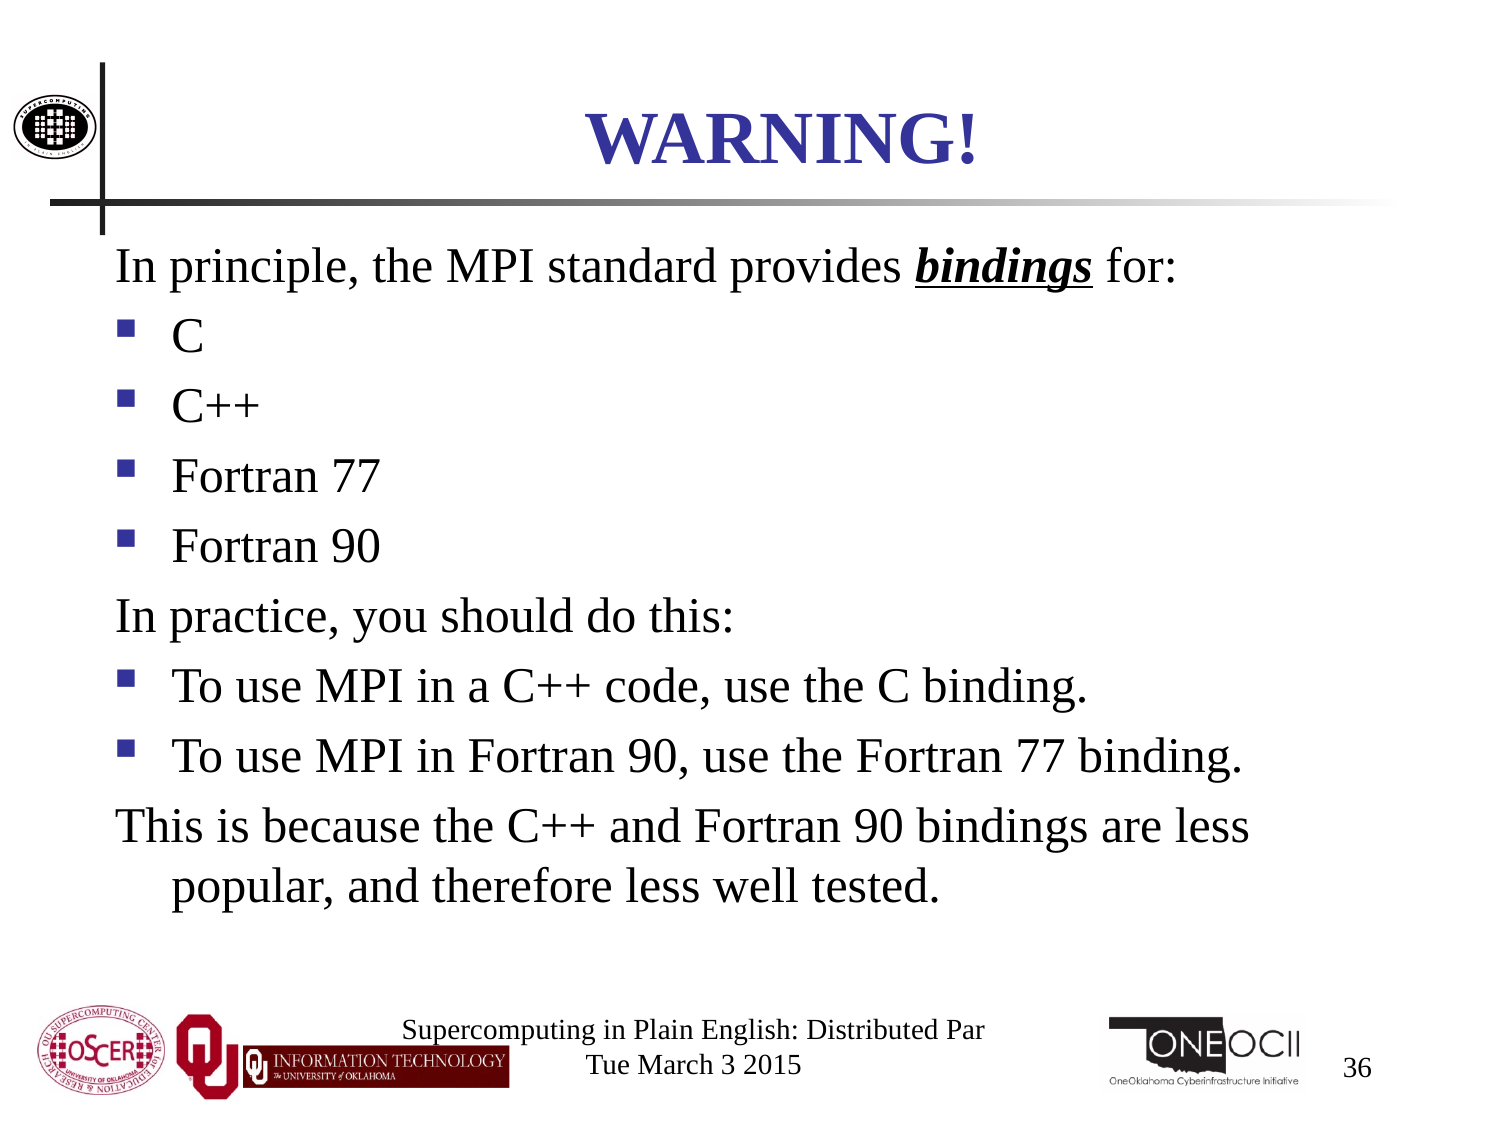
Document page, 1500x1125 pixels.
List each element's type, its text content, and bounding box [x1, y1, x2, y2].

picture [1100, 1013, 1306, 1093]
footer Supercomputing in Plain English: Distributed Par Tue March 3 2015 [237, 1012, 1151, 1088]
slide_number 36 [1174, 1015, 1388, 1091]
picture [37, 1005, 165, 1095]
title WARNING! [124, 74, 1442, 187]
list In principle, the MPI standard provides bindings for: C C++ Fortran 77 Fortran 90 In practice, you should do this: To use MPI in a C++ code, use the C binding. To use MPI in Fortran 90, use the Fortran 77 binding. This is because the C++ and Fortran 90 bindings are less popular, and therefore less well tested. [99, 224, 1401, 988]
picture [174, 1012, 513, 1102]
picture [12, 94, 98, 161]
